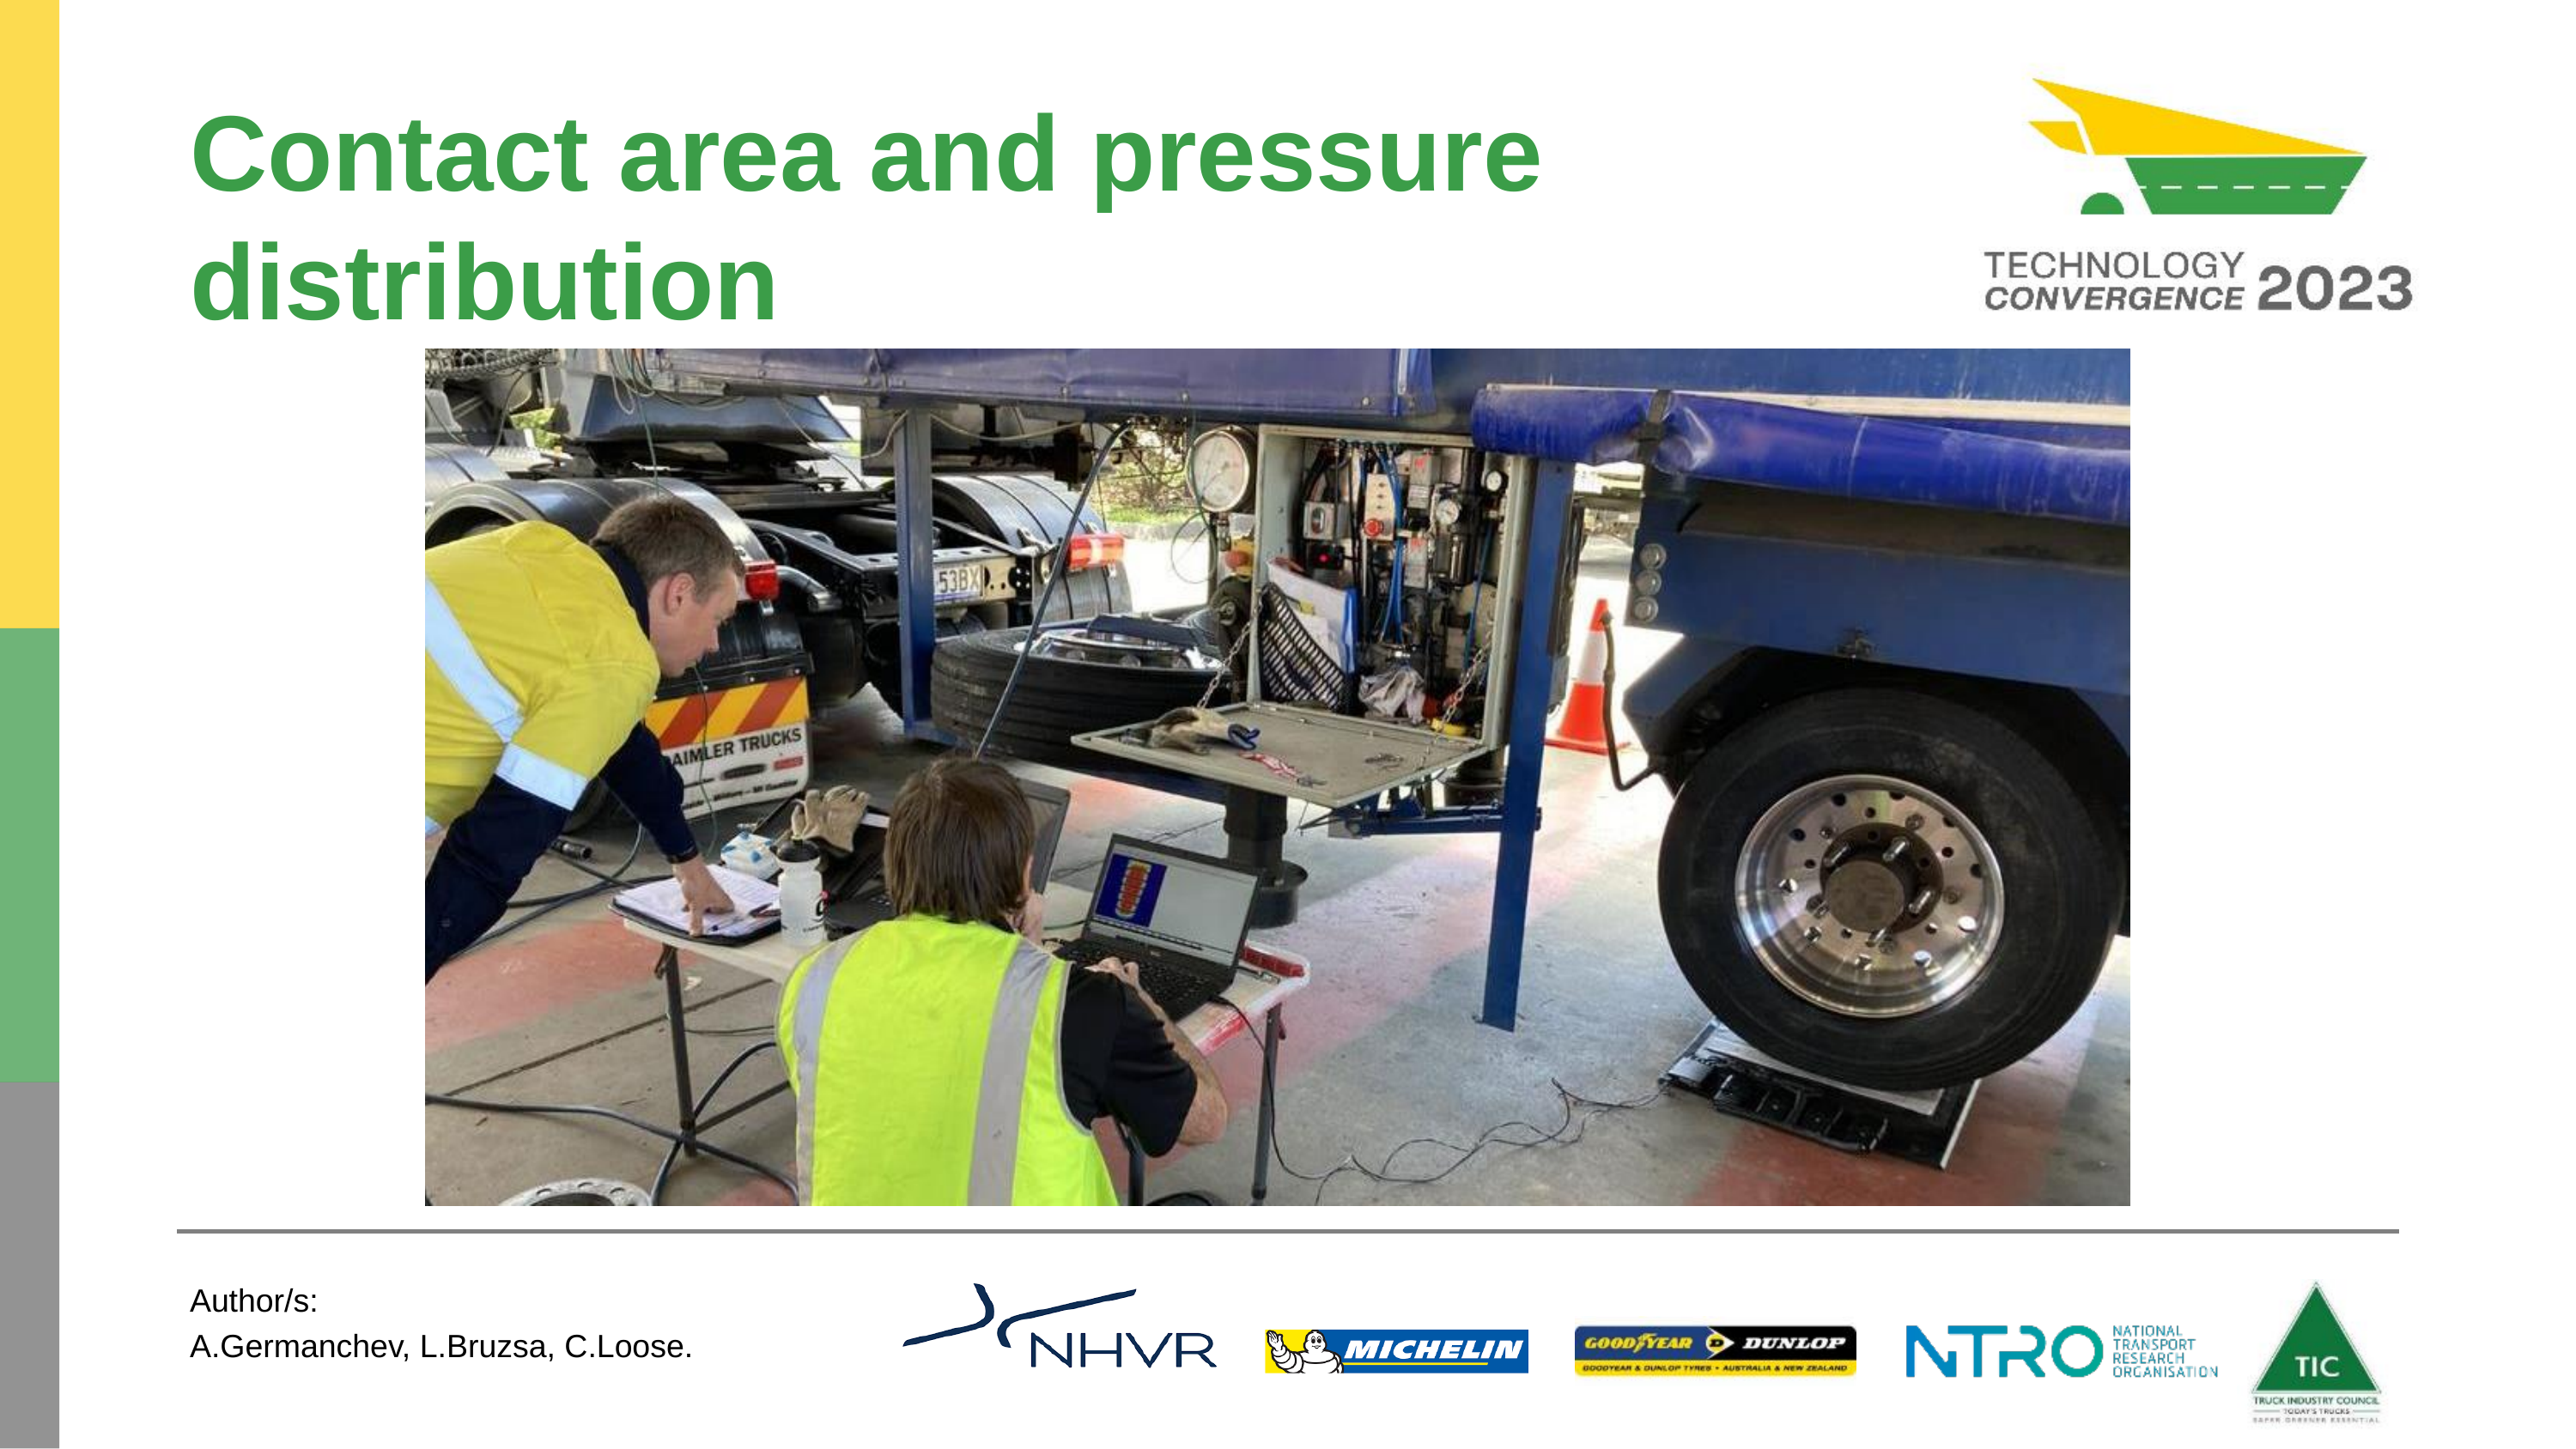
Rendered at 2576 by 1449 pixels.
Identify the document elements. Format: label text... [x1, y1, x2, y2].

title Contact area and pressure distribution [177, 76, 2150, 329]
picture [425, 0, 2576, 1207]
picture [1261, 1325, 1532, 1378]
picture [902, 1282, 1218, 1372]
picture [1575, 1274, 2399, 1431]
list Author/s: A.Germanchev, L.Bruzsa, C.Loose. [177, 1274, 1289, 1414]
